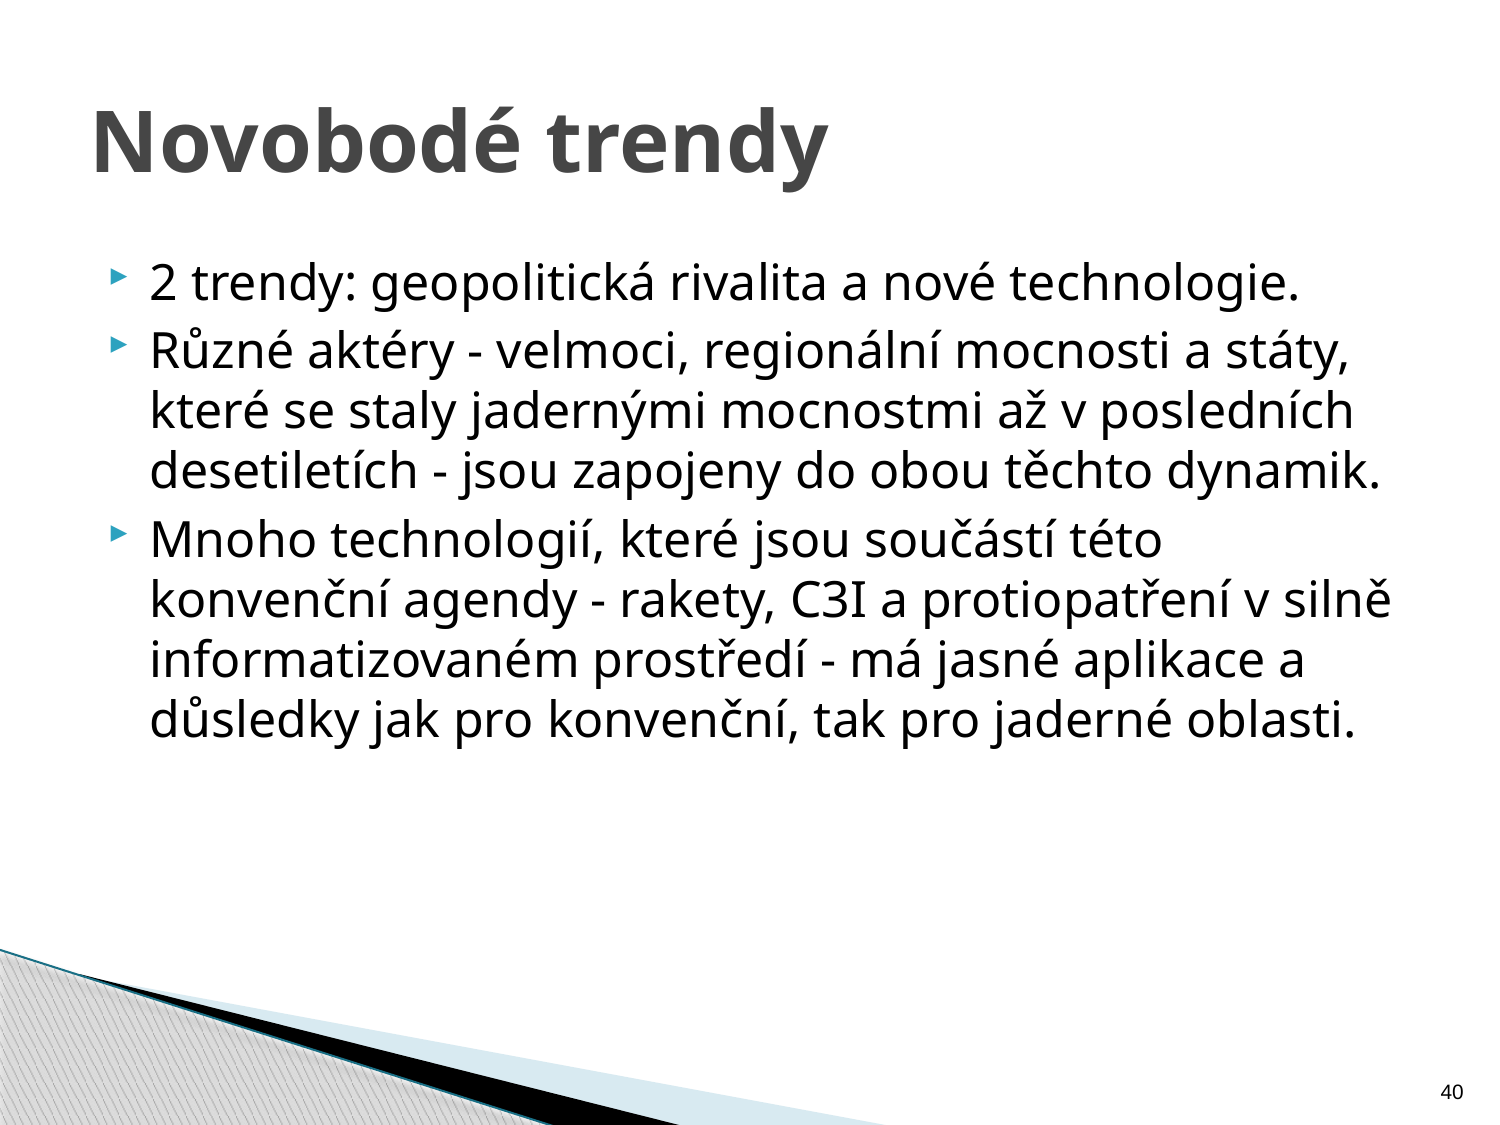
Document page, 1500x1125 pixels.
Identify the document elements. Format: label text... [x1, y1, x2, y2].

list 2 trendy: geopolitická rivalita a nové technologie. Různé aktéry - velmoci, regionální mocnosti a státy, které se staly jadernými mocnostmi až v posledních desetiletích - jsou zapojeny do obou těchto dynamik. Mnoho technologií, které jsou součástí této konvenční agendy - rakety, C3I a protiopatření v silně informatizovaném prostředí - má jasné aplikace a důsledky jak pro konvenční, tak pro jaderné oblasti. [75, 242, 1425, 986]
slide_number 40 [1418, 1051, 1479, 1112]
title Novobodé trendy [75, 45, 1425, 233]
